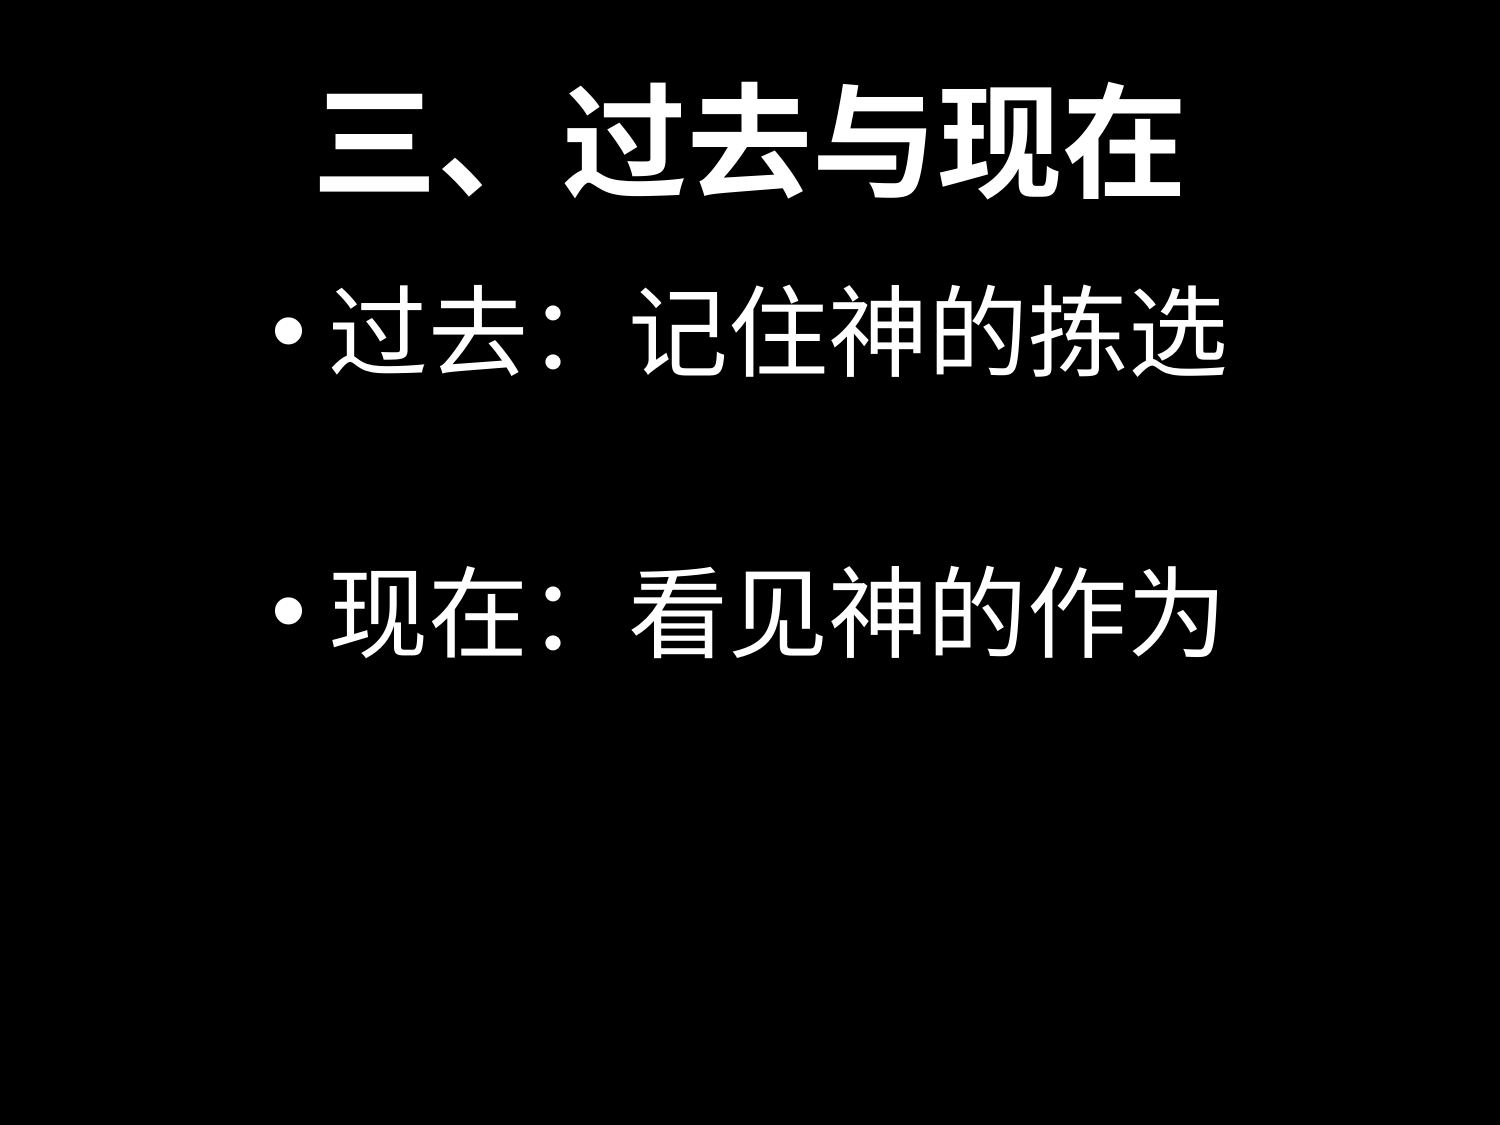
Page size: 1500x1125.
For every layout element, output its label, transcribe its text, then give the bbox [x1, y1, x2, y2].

list 过去：记住神的拣选 现在：看见神的作为 [75, 262, 1425, 1005]
title 三、过去与现在 [75, 45, 1425, 233]
